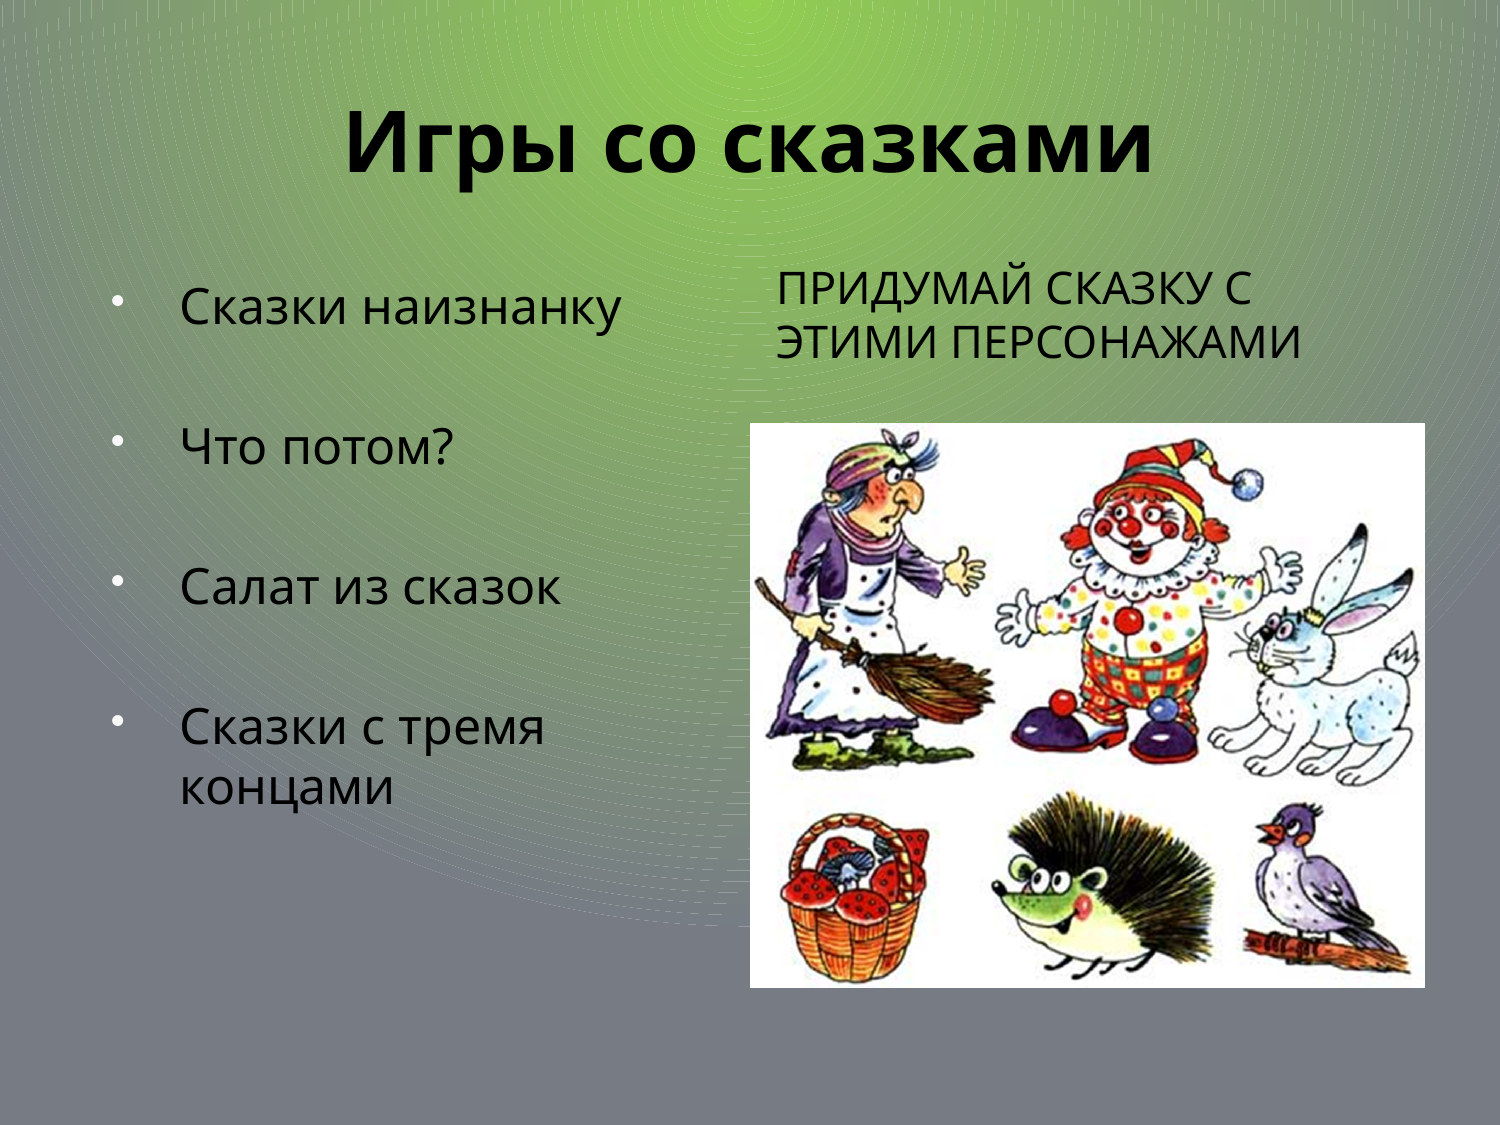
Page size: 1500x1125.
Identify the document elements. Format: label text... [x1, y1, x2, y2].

list Сказки наизнанку Что потом? Салат из сказок Сказки с тремя концами [75, 267, 738, 1005]
title Игры со сказками [75, 44, 1425, 233]
list Придумай сказку с этими персонажами [761, 251, 1425, 375]
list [749, 423, 1426, 988]
